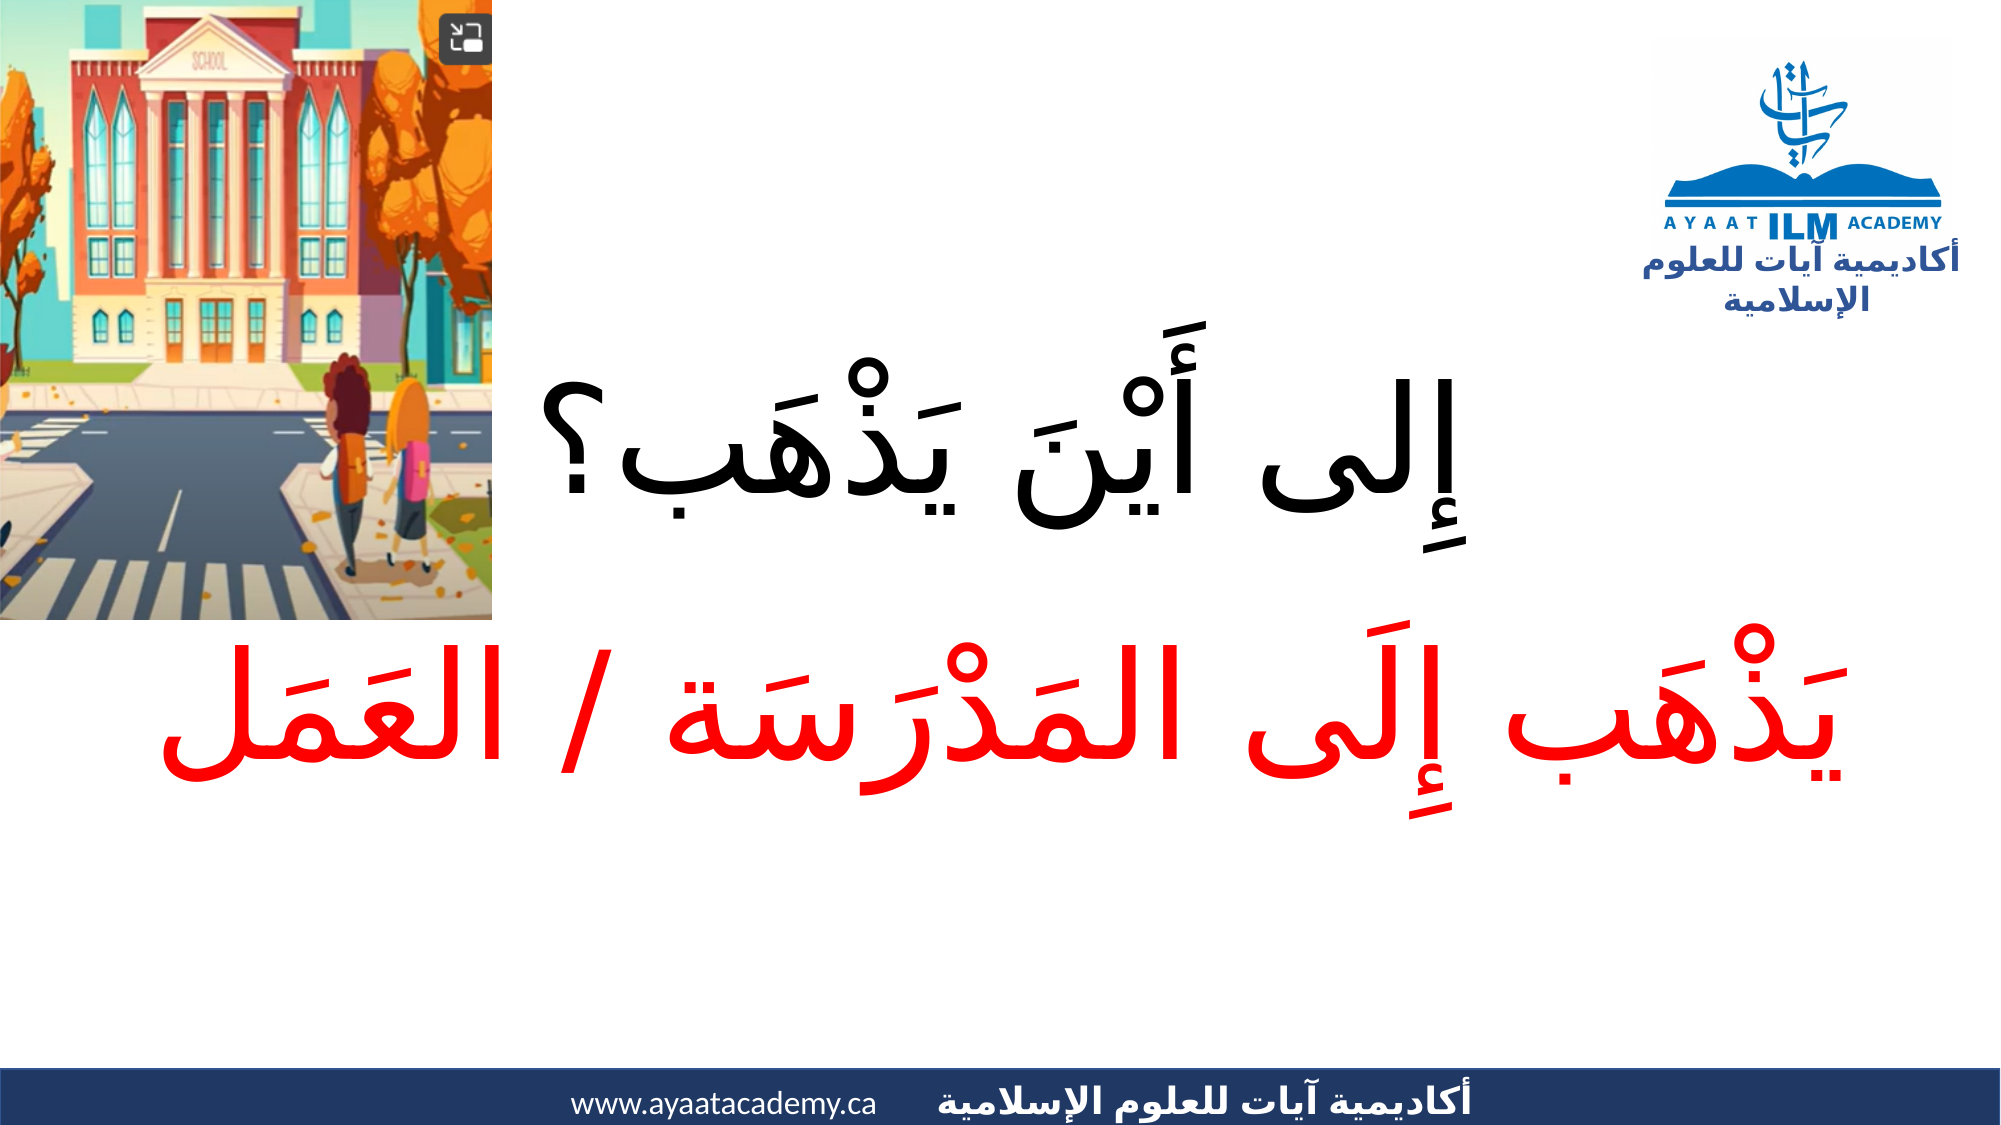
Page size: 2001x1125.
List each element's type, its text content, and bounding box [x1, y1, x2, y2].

picture [1651, 37, 1952, 257]
text_box يَذْهَب إِلَى المَدْرَسَة / العَمَل [137, 602, 1863, 820]
picture [0, 0, 492, 620]
text_box إِلى أَيْنَ يَذْهَب؟ [492, 336, 1863, 554]
